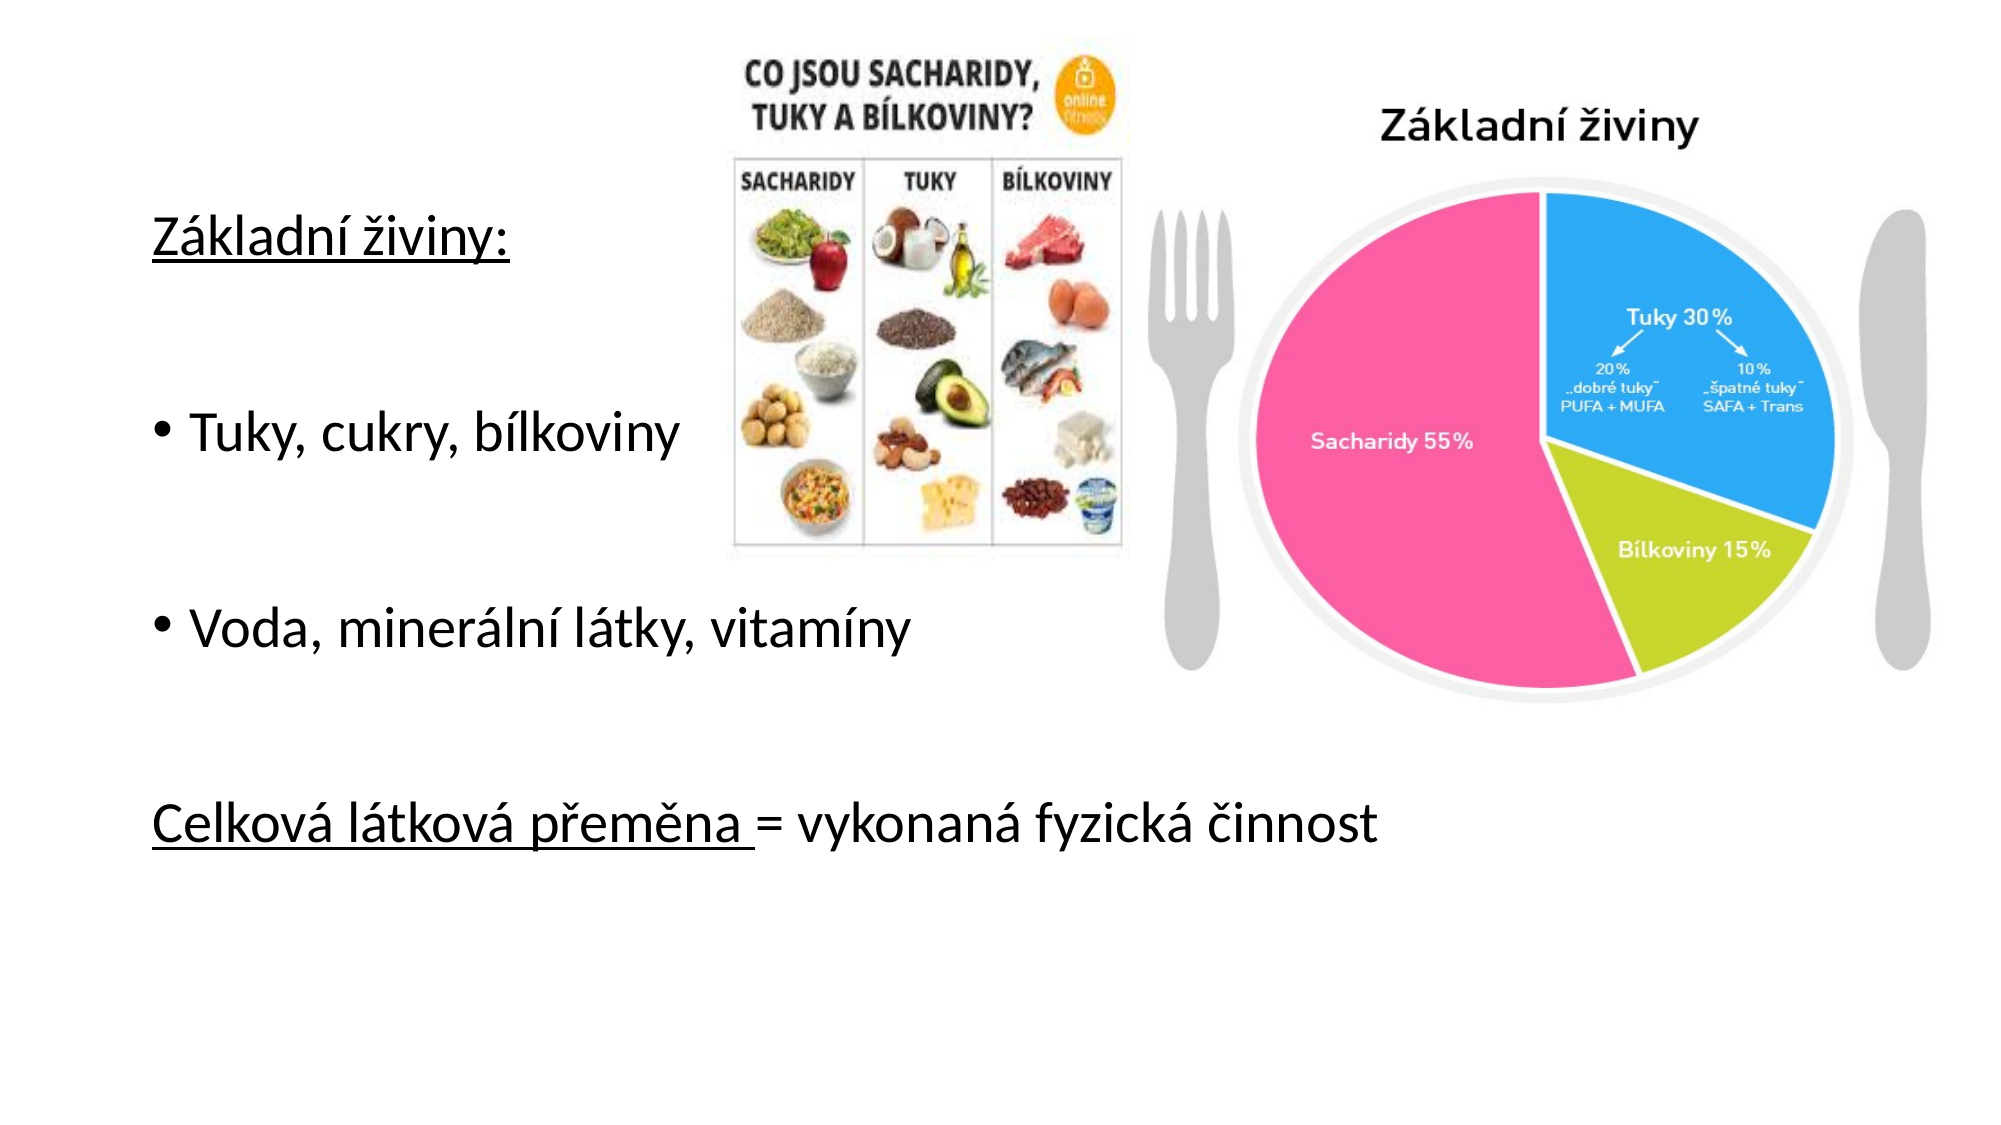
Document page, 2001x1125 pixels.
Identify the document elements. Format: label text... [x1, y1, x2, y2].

list Základní živiny: Tuky, cukry, bílkoviny Voda, minerální látky, vitamíny Celková látková přeměna = vykonaná fyzická činnost [137, 84, 1863, 1014]
picture [727, 37, 1950, 767]
